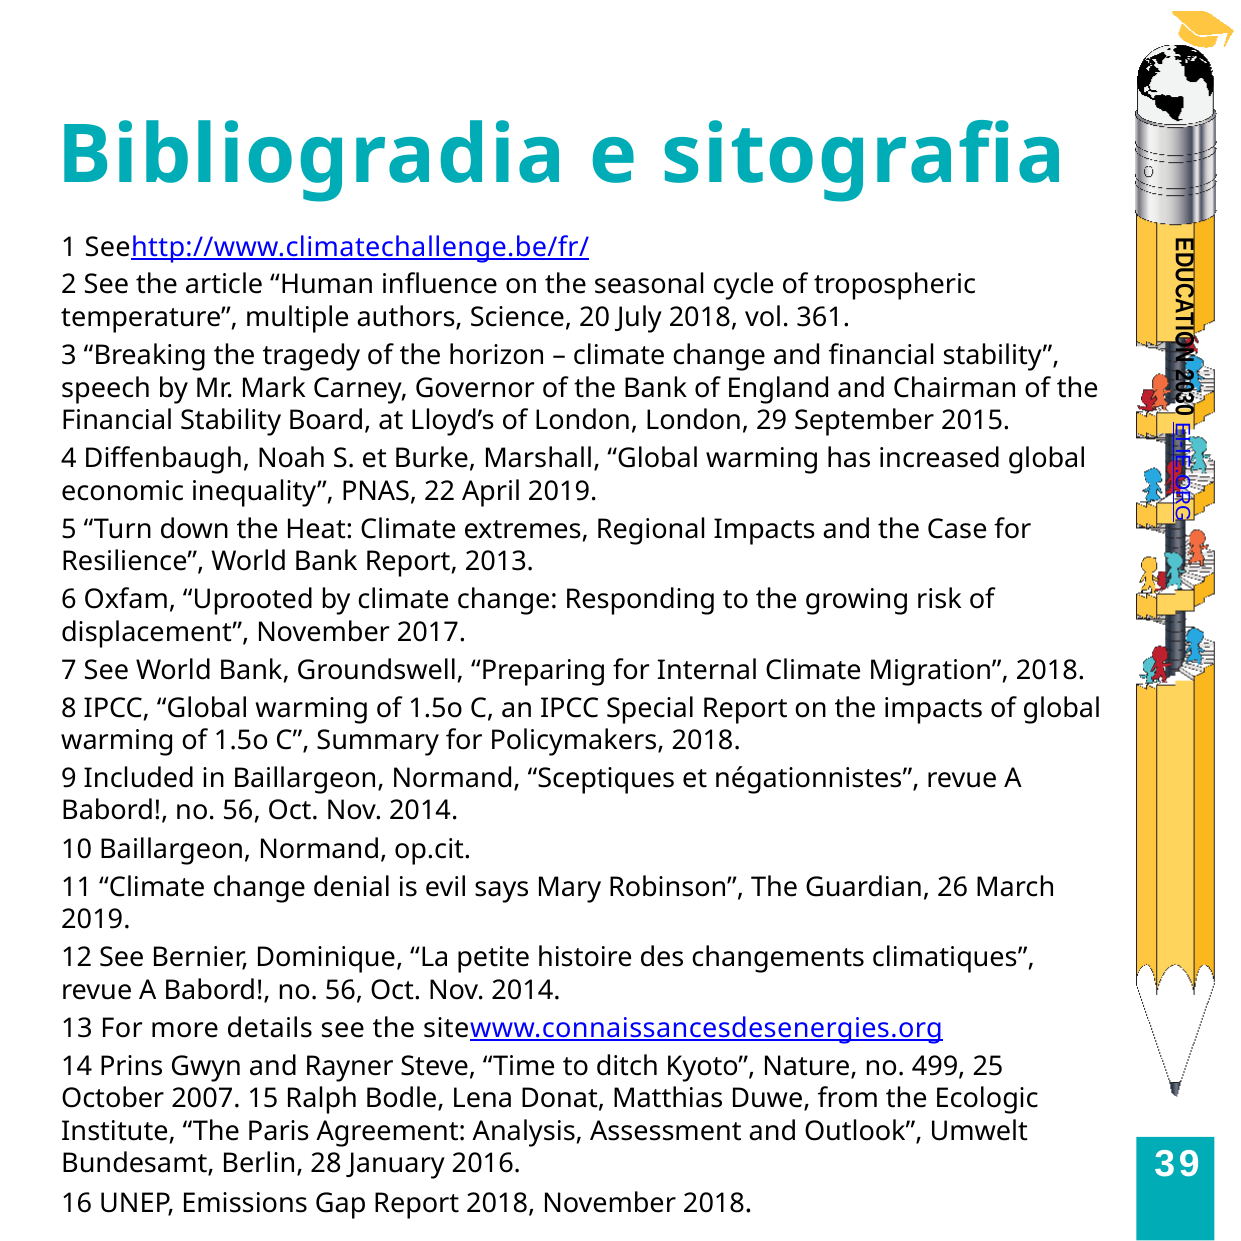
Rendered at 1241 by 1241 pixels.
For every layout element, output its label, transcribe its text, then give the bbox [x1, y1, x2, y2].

list Bibliogradia e sitografia [39, 10, 1090, 233]
picture [1135, 11, 1234, 1097]
list 39 [1136, 1136, 1215, 1241]
list 1 Seehttp://www.climatechallenge.be/fr/ 2 See the article “Human influence on the seasonal cycle of tropospheric temperature”, multiple authors, Science, 20 July 2018, vol. 361. 3 “Breaking the tragedy of the horizon – climate change and financial stability”, speech by Mr. Mark Carney, Governor of the Bank of England and Chairman of the Financial Stability Board, at Lloyd’s of London, London, 29 September 2015. 4 Diffenbaugh, Noah S. et Burke, Marshall, “Global warming has increased global economic inequality”, PNAS, 22 April 2019. 5 “Turn down the Heat: Climate extremes, Regional Impacts and the Case for Resilience”, World Bank Report, 2013. 6 Oxfam, “Uprooted by climate change: Responding to the growing risk of displacement”, November 2017. 7 See World Bank, Groundswell, “Preparing for Internal Climate Migration”, 2018. 8 IPCC, “Global warming of 1.5o C, an IPCC Special Report on the impacts of global warming of 1.5o C”, Summary for Policymakers, 2018. 9 Included in Baillargeon, Normand, “Sceptiques et négationnistes”, revue A Babord!, no. 56, Oct. Nov. 2014. 10 Baillargeon, Normand, op.cit. 11 “Climate change denial is evil says Mary Robinson”, The Guardian, 26 March 2019. 12 See Bernier, Dominique, “La petite histoire des changements climatiques”, revue A Babord!, no. 56, Oct. Nov. 2014. 13 For more details see the sitewww.connaissancesdesenergies.org 14 Prins Gwyn and Rayner Steve, “Time to ditch Kyoto”, Nature, no. 499, 25 October 2007. 15 Ralph Bodle, Lena Donat, Matthias Duwe, from the Ecologic Institute, “The Paris Agreement: Analysis, Assessment and Outlook”, Umwelt Bundesamt, Berlin, 28 January 2016. 16 UNEP, Emissions Gap Report 2018, November 2018. [51, 222, 1101, 1231]
